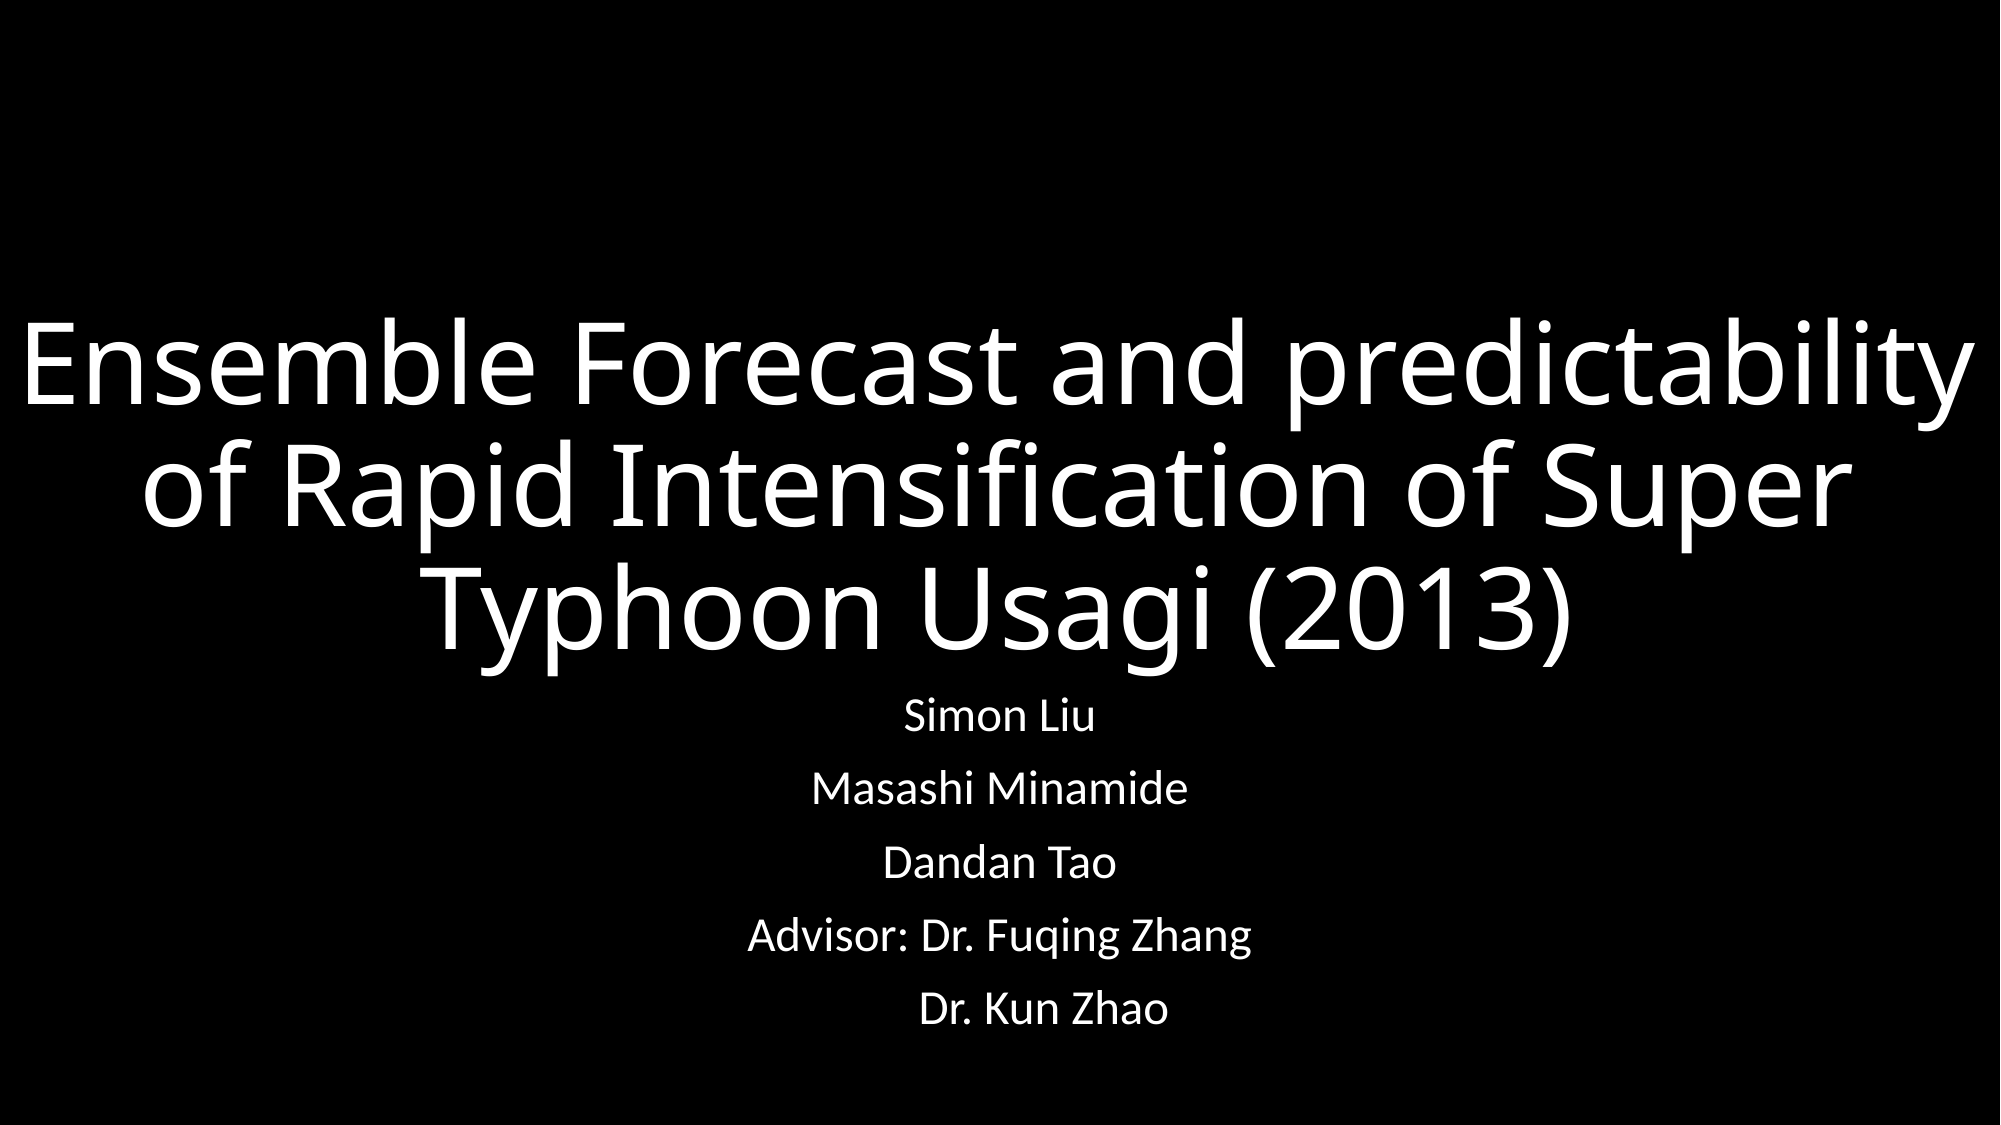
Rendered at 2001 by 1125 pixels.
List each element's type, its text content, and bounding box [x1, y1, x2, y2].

title Ensemble Forecast and predictability of Rapid Intensification of Super Typhoon Usagi (2013) [0, 188, 2000, 682]
subtitle Simon Liu Masashi Minamide Dandan Tao Advisor: Dr. Fuqing Zhang Dr. Kun Zhao [249, 681, 1750, 1047]
